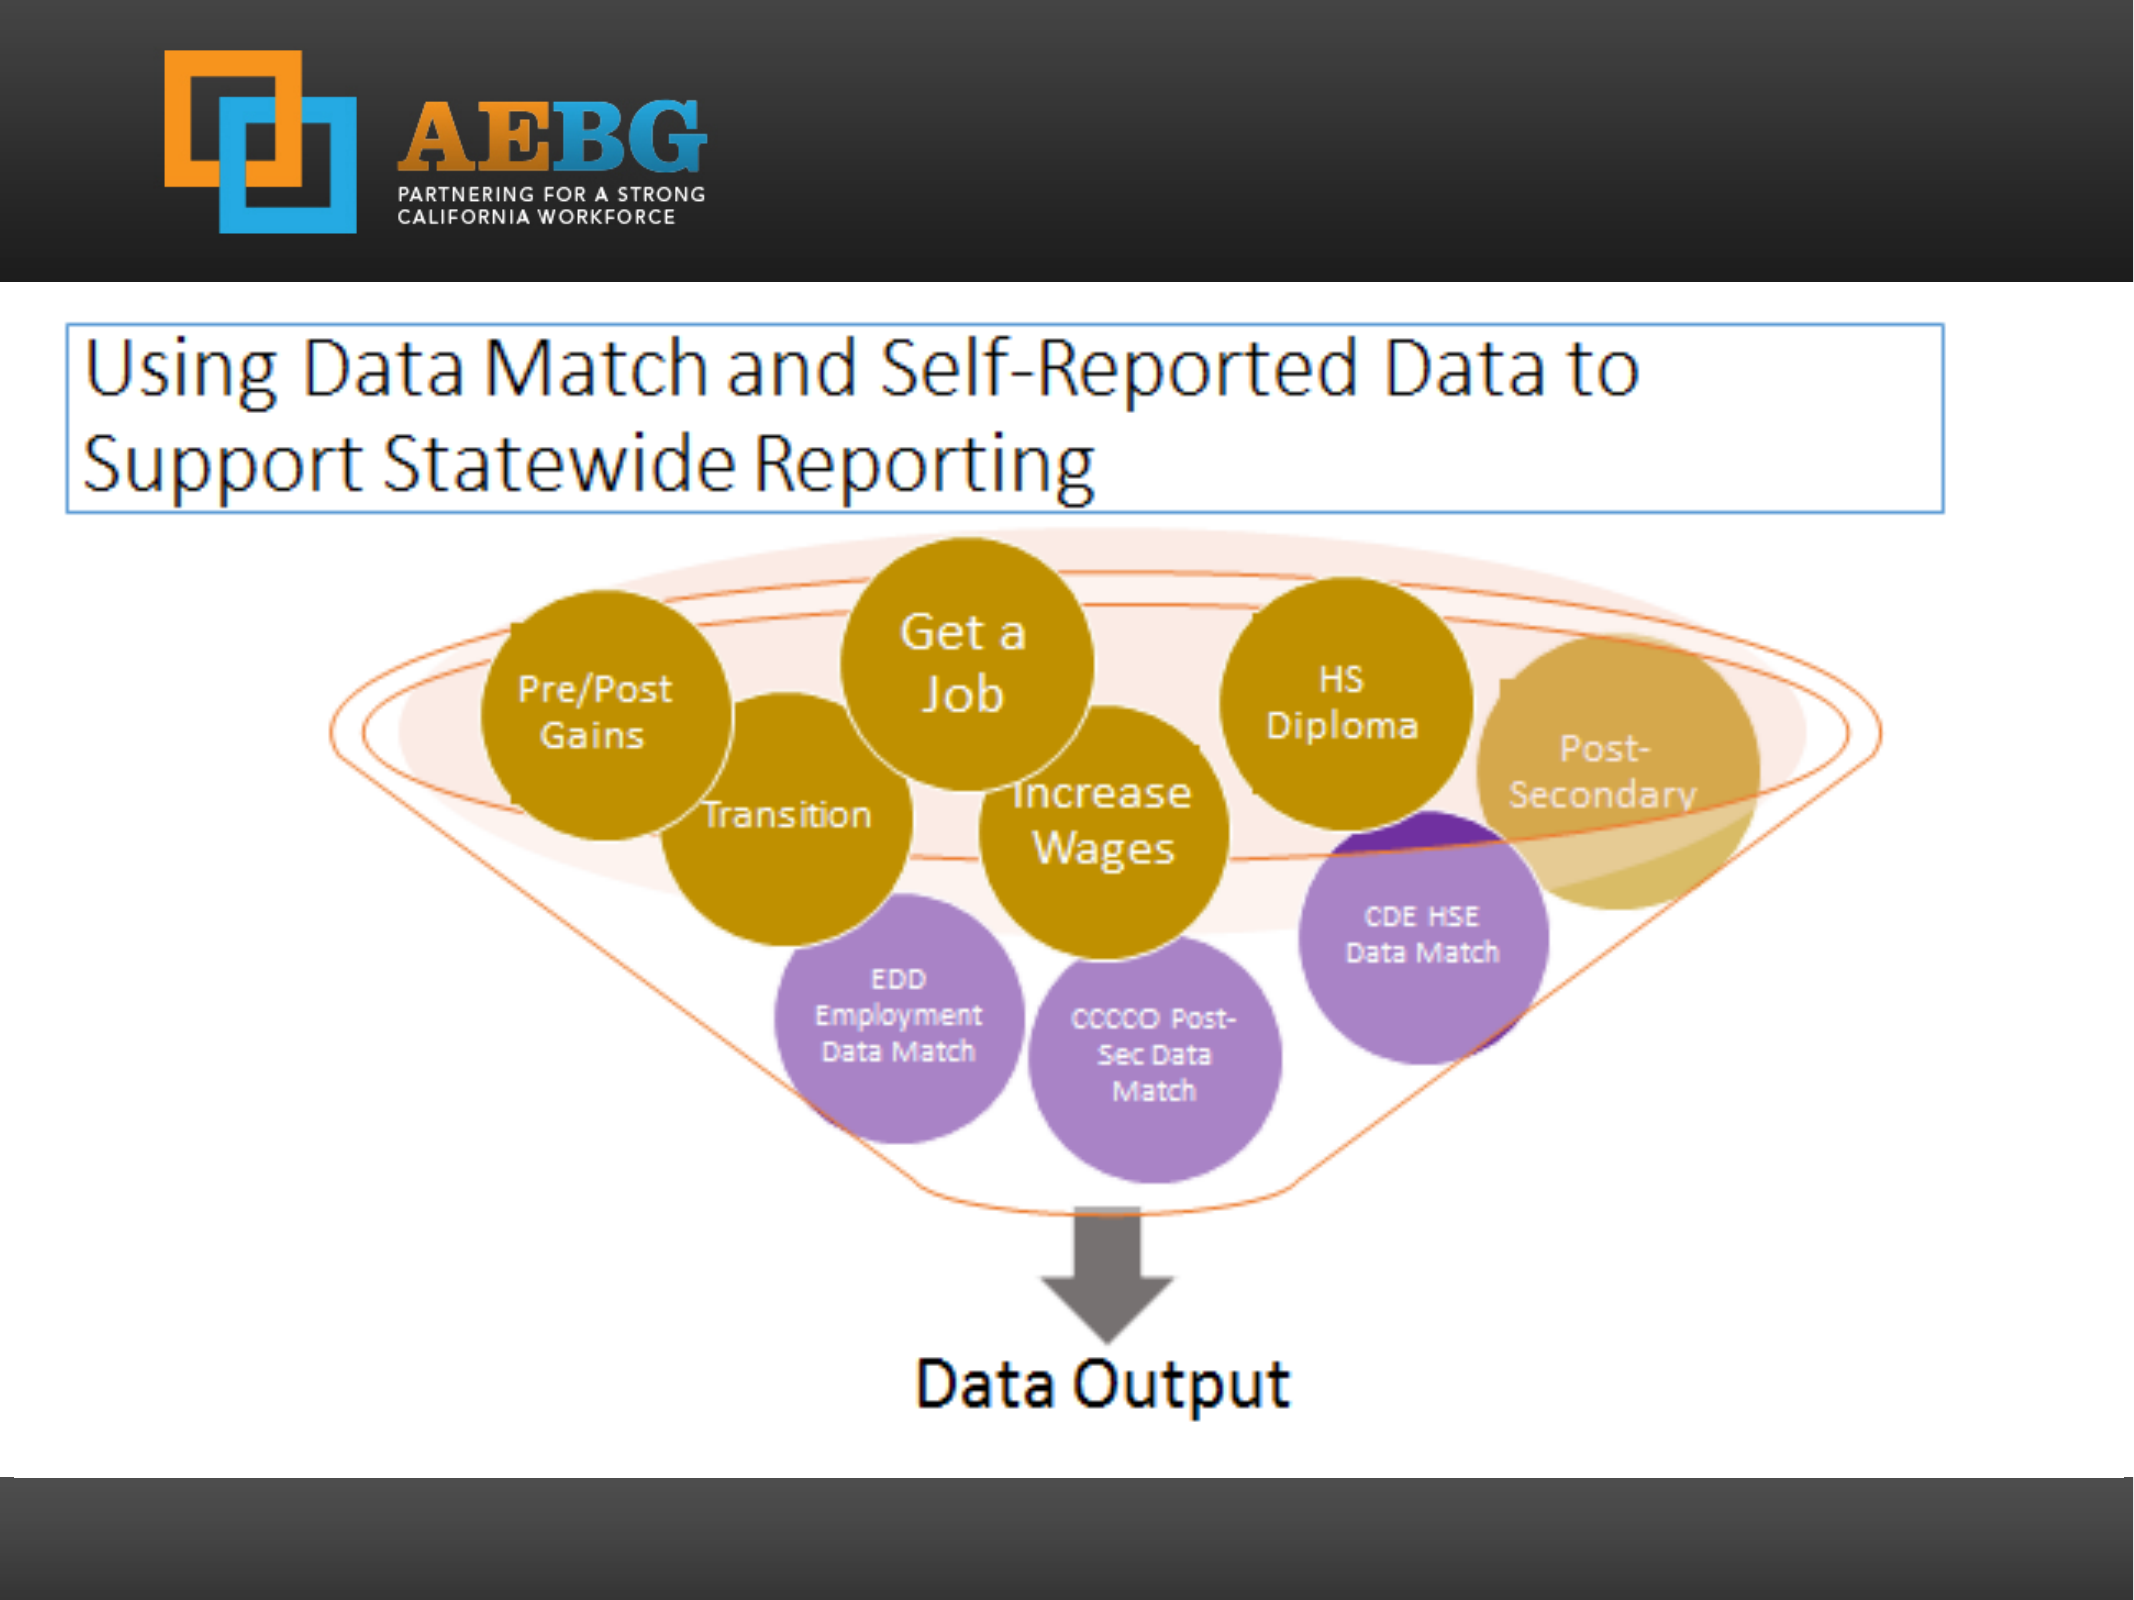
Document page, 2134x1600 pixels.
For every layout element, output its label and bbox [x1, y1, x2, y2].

picture [0, 1477, 2134, 1600]
picture [0, 0, 2134, 282]
list [14, 291, 2124, 1478]
